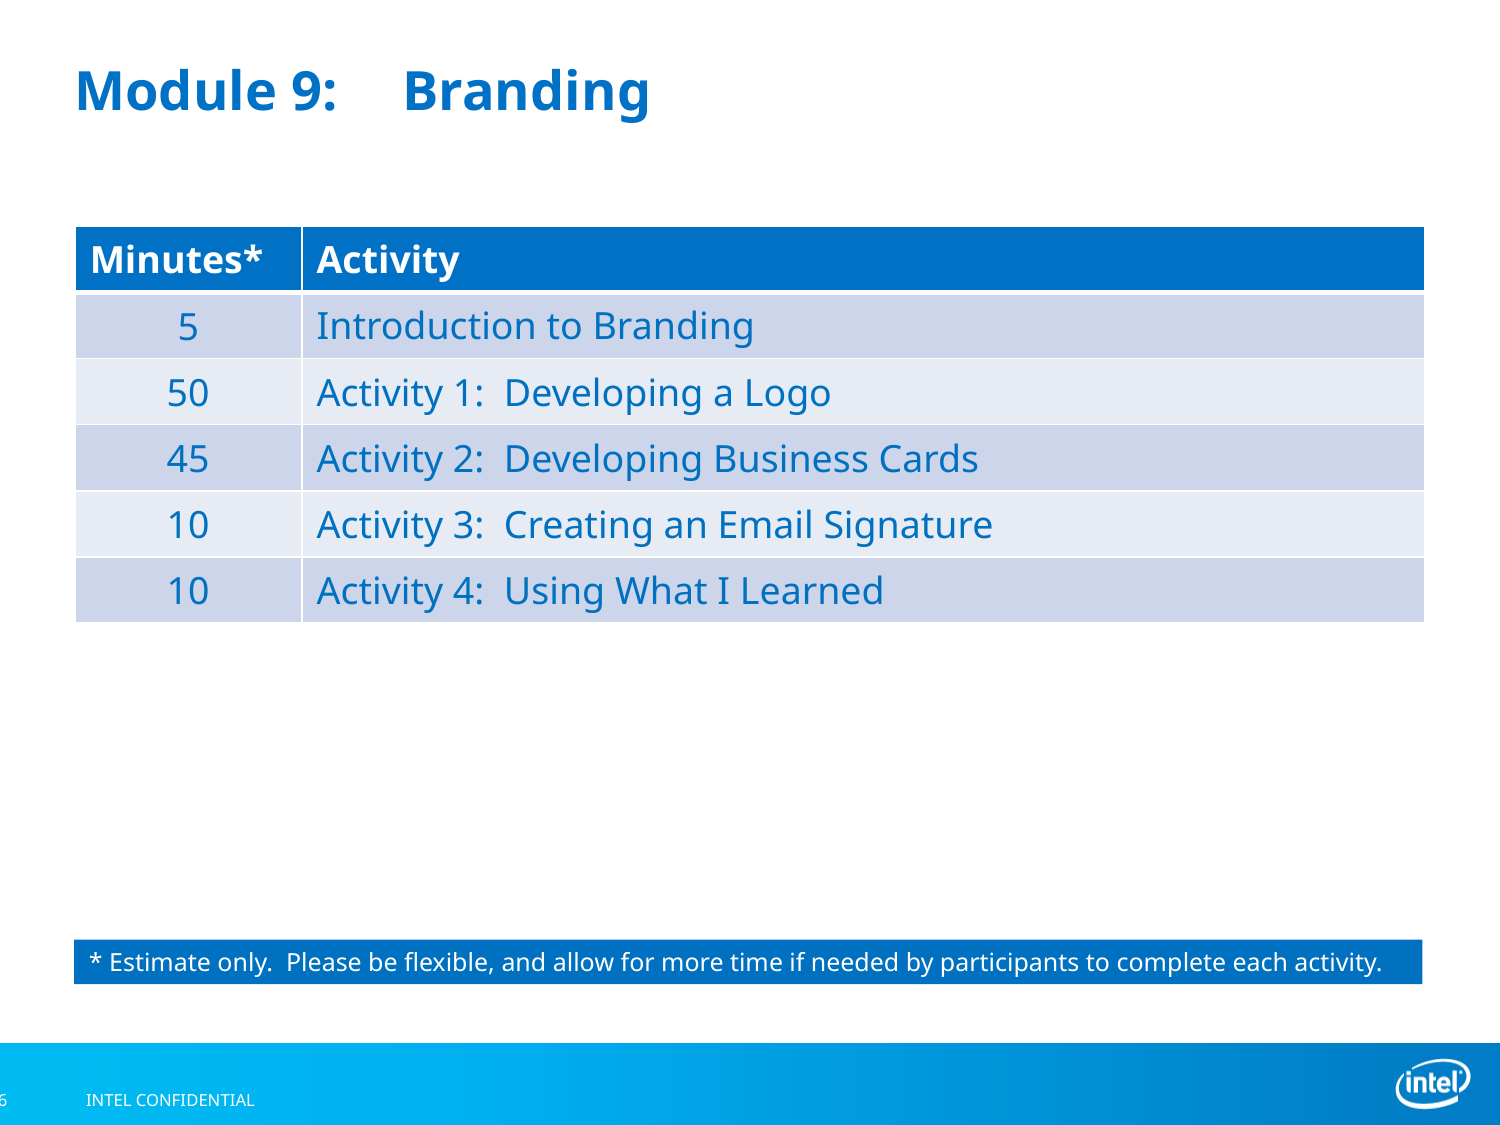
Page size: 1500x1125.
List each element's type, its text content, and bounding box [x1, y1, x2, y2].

table_cell 10 [76, 492, 301, 556]
picture [1289, 1043, 1296, 1125]
table_cell Activity 2: Developing Business Cards [303, 425, 1424, 490]
table_cell 5 [76, 295, 301, 358]
title Module 9: Branding [74, 66, 1425, 214]
table_cell Activity 3: Creating an Email Signature [303, 492, 1424, 556]
table_cell 50 [76, 359, 301, 424]
table_header Activity [303, 227, 1424, 290]
table_cell Introduction to Branding [303, 295, 1424, 358]
table_cell Activity 4: Using What I Learned [303, 558, 1424, 622]
text_box * Estimate only. Please be flexible, and allow for more time if needed by participants to complete each activity. [74, 939, 1423, 985]
picture [1324, 1043, 1500, 1125]
picture [1307, 1043, 1314, 1125]
table_cell 45 [76, 425, 301, 490]
picture [1245, 1043, 1252, 1125]
table_cell 10 [76, 558, 301, 622]
table_header Minutes* [76, 227, 301, 290]
table_cell Activity 1: Developing a Logo [303, 359, 1424, 424]
